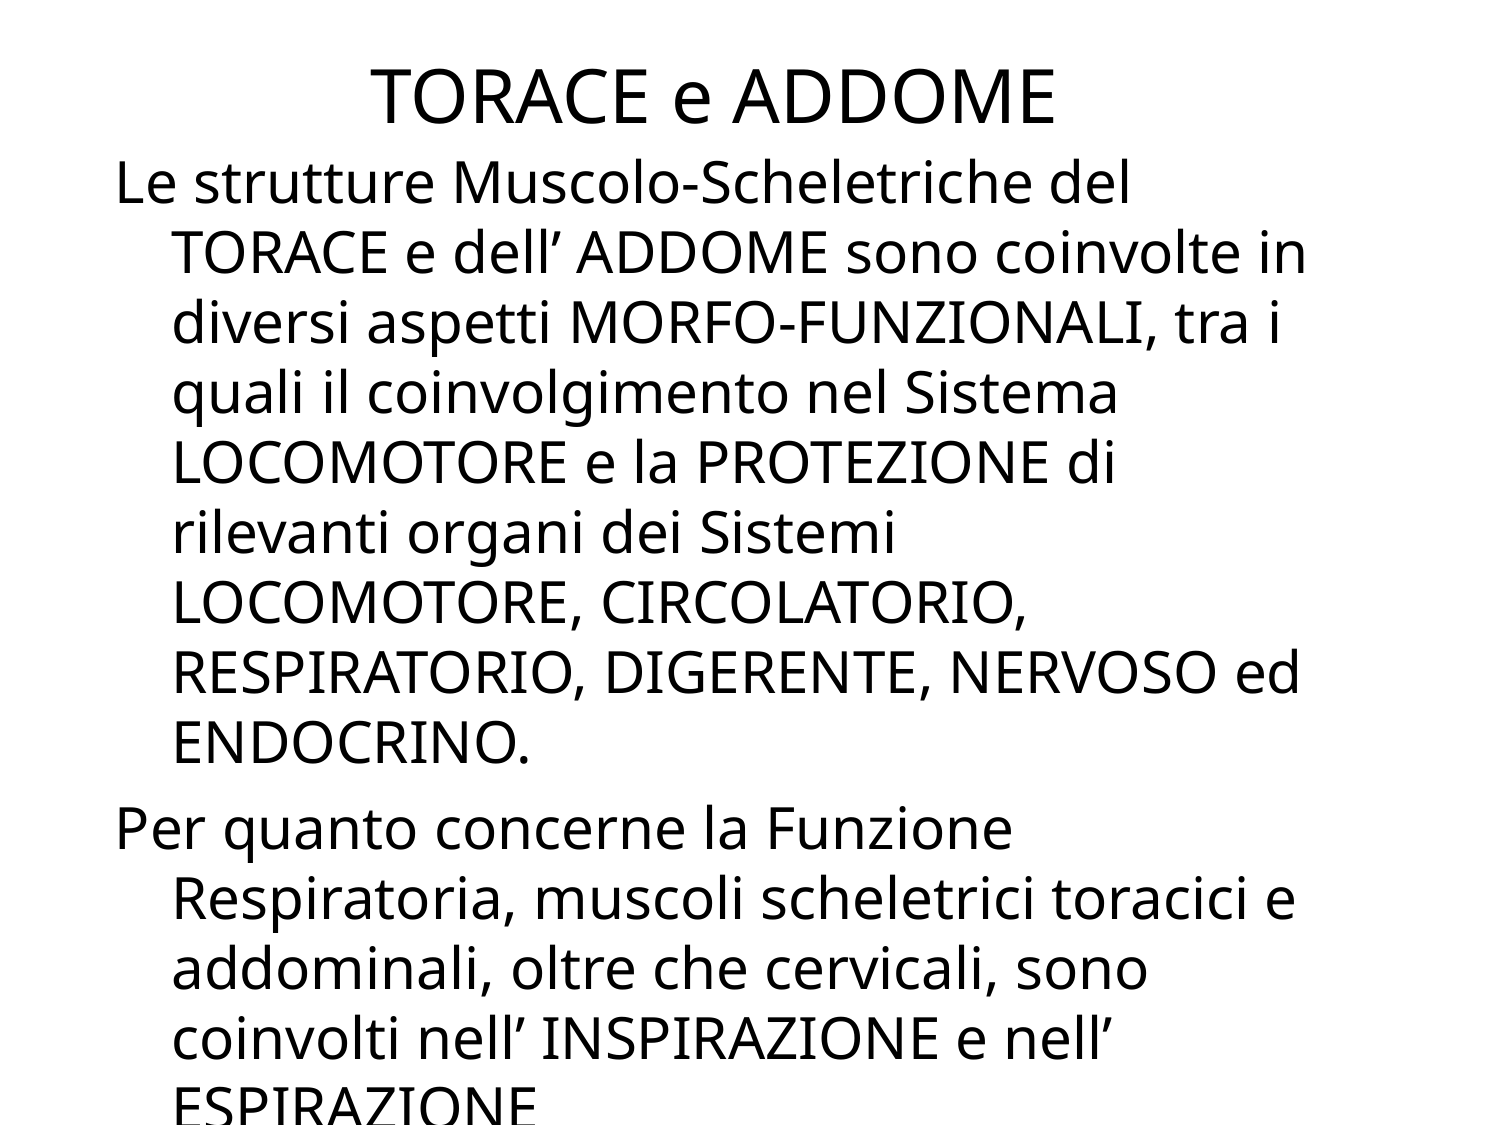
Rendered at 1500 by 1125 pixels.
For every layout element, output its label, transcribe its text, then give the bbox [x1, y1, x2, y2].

list Le strutture Muscolo-Scheletriche del TORACE e dell’ ADDOME sono coinvolte in diversi aspetti MORFO-FUNZIONALI, tra i quali il coinvolgimento nel Sistema LOCOMOTORE e la PROTEZIONE di rilevanti organi dei Sistemi LOCOMOTORE, CIRCOLATORIO, RESPIRATORIO, DIGERENTE, NERVOSO ed ENDOCRINO. Per quanto concerne la Funzione Respiratoria, muscoli scheletrici toracici e addominali, oltre che cervicali, sono coinvolti nell’ INSPIRAZIONE e nell’ ESPIRAZIONE [100, 137, 1329, 988]
title TORACE e ADDOME [40, 0, 1389, 187]
